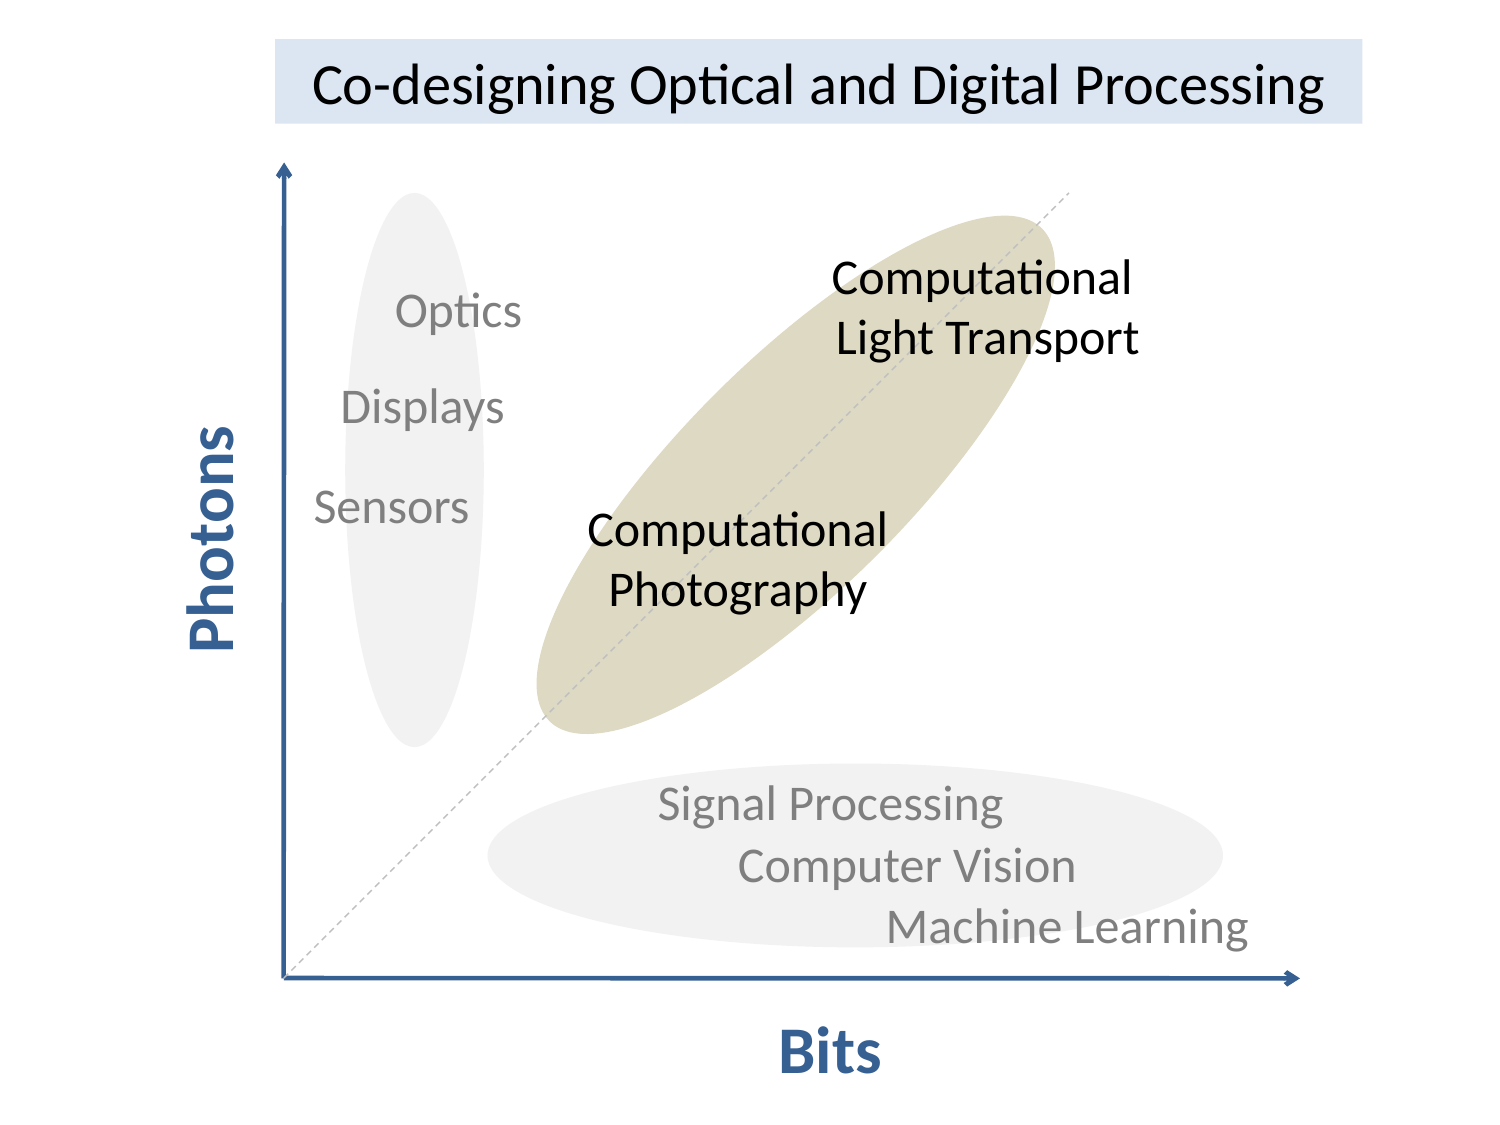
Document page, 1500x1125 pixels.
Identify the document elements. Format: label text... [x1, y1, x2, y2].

text_box Co-designing Optical and Digital Processing [275, 39, 1363, 124]
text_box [159, 162, 1301, 1097]
